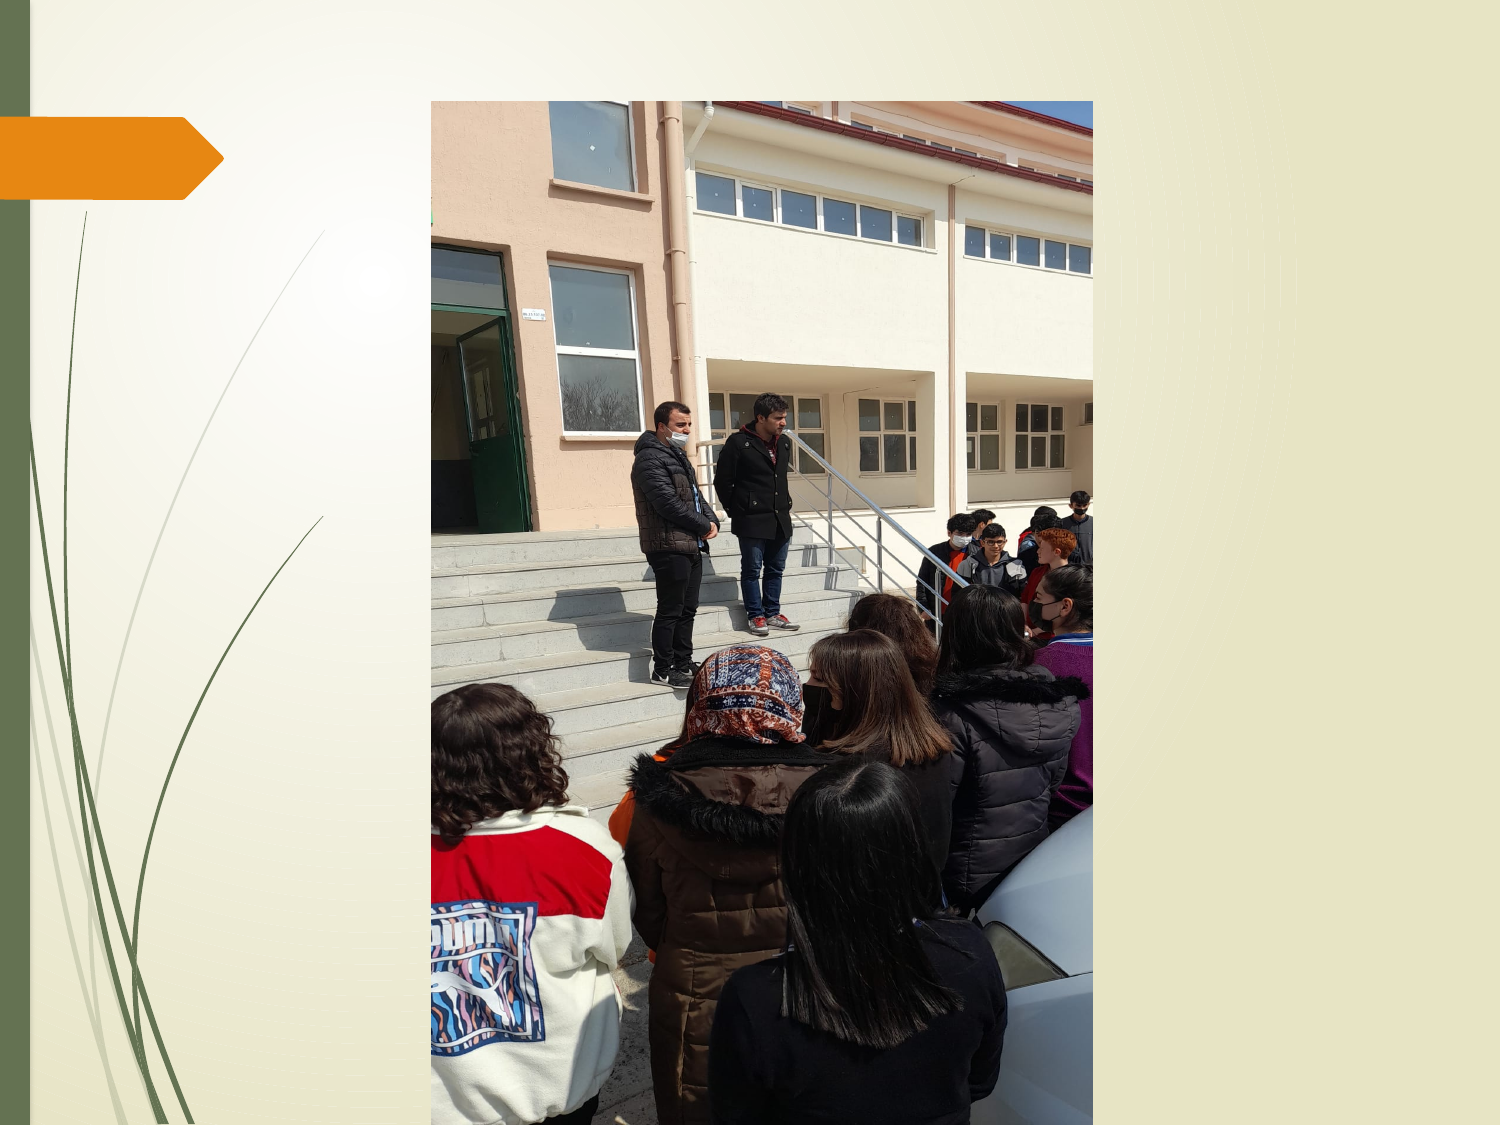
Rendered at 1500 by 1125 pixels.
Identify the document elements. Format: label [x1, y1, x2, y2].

list [430, 101, 1093, 1125]
